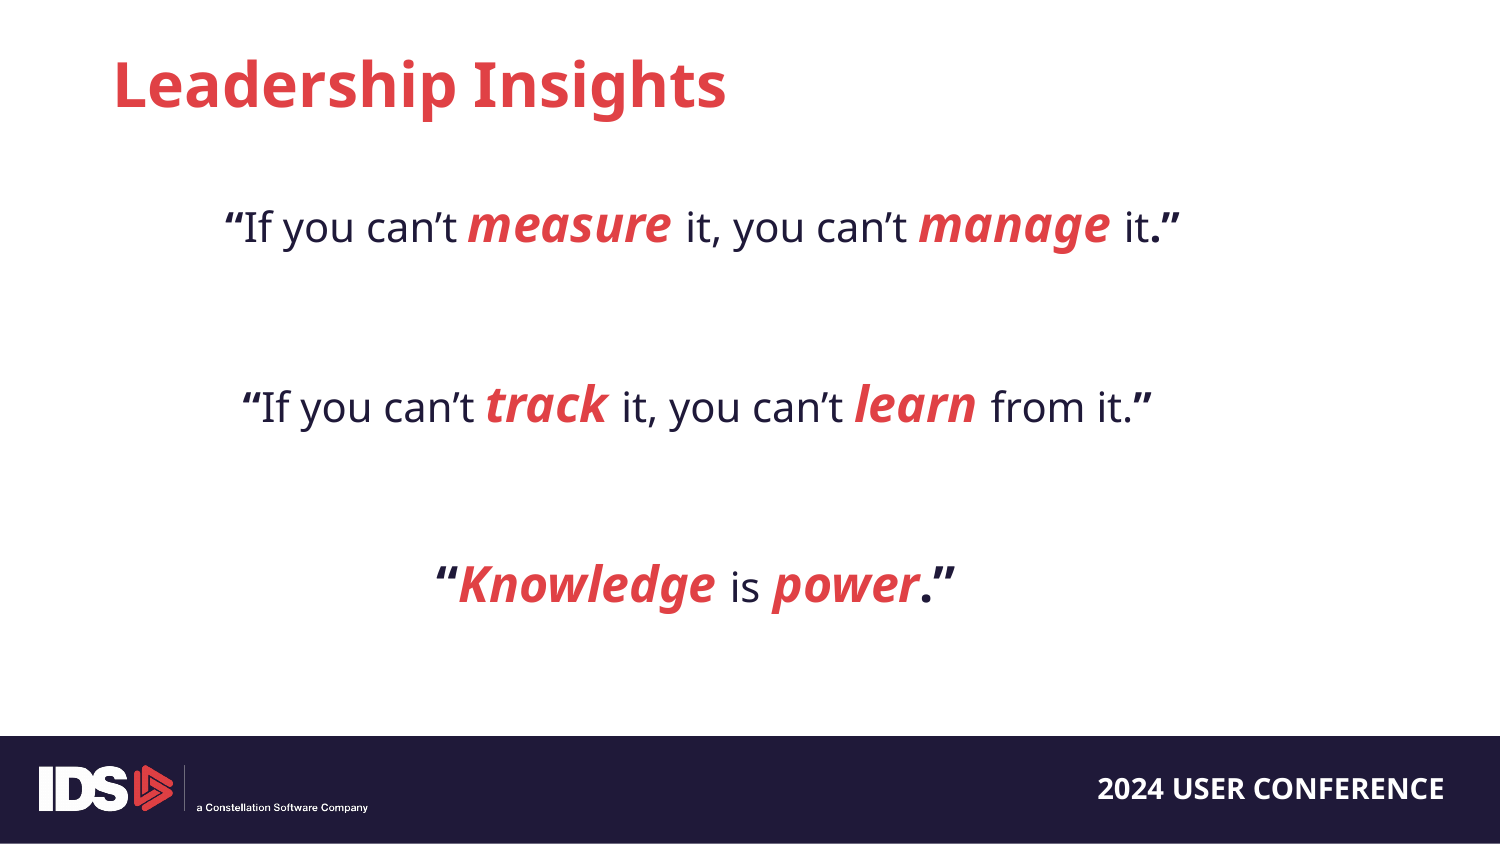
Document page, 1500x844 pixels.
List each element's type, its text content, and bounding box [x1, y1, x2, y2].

list “If you can’t measure it, you can’t manage it.” “If you can’t track it, you can’t learn from it.” “Knowledge is power.” [97, 177, 1308, 659]
picture [39, 765, 368, 813]
list Leadership Insights [97, 30, 1375, 124]
